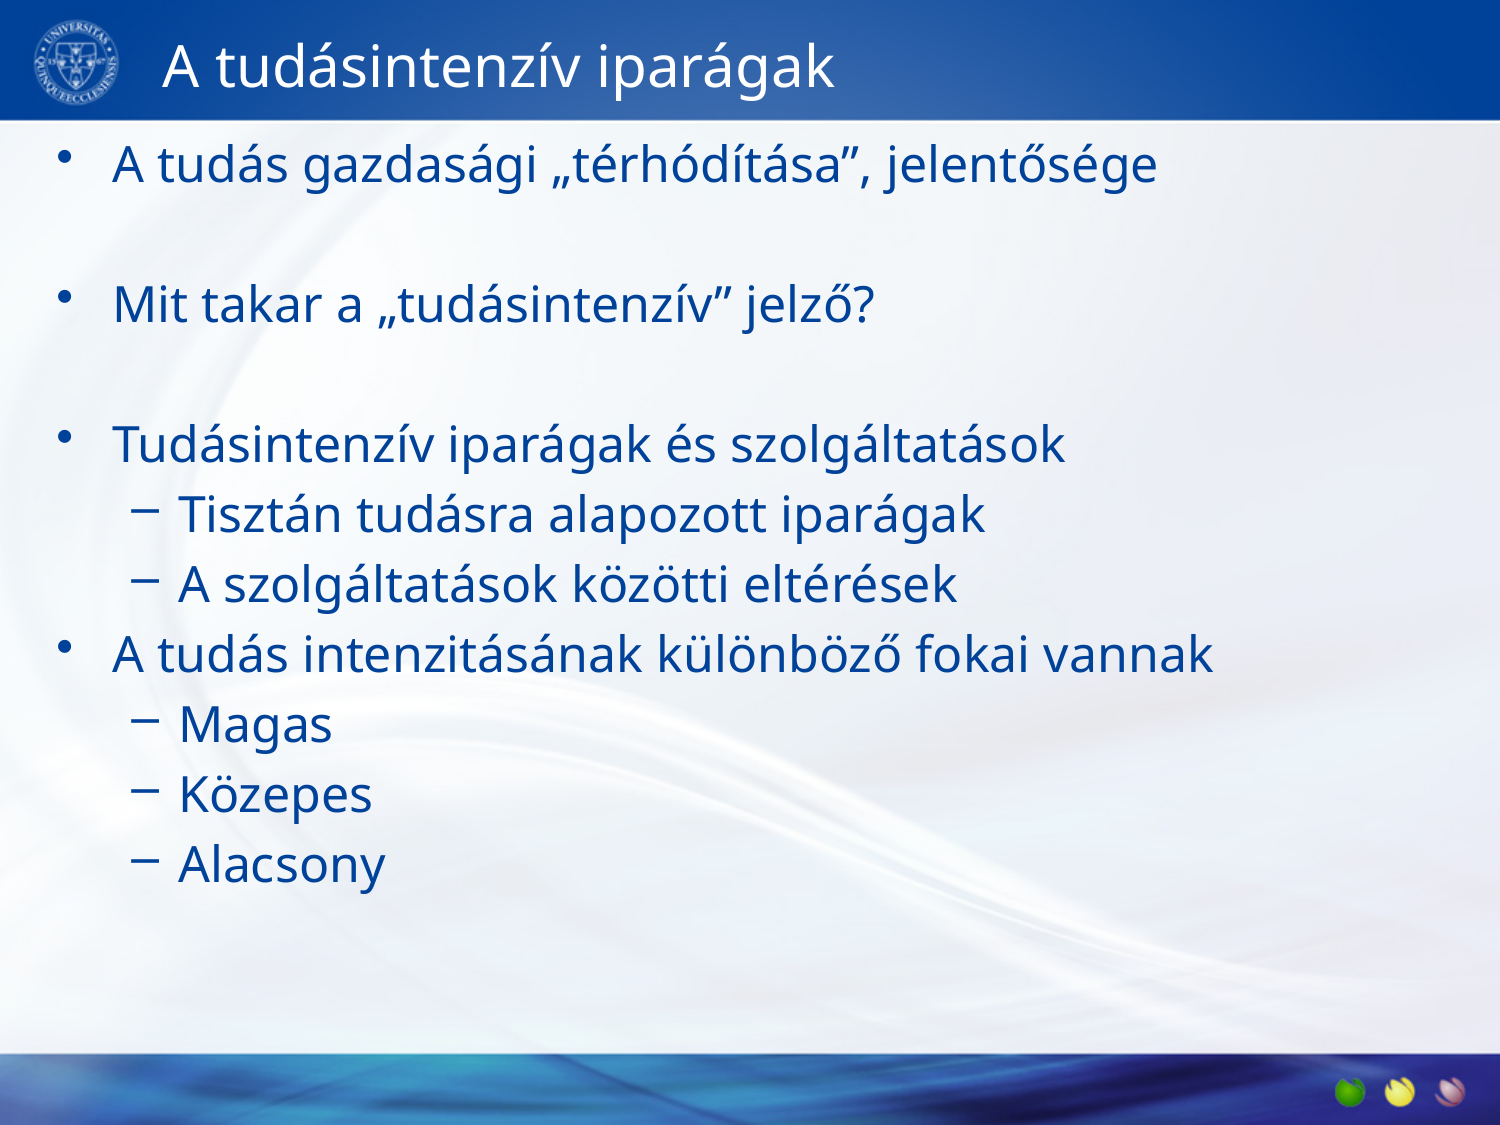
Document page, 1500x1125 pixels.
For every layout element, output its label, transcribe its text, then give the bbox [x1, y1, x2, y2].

list A tudás gazdasági „térhódítása”, jelentősége Mit takar a „tudásintenzív” jelző? Tudásintenzív iparágak és szolgáltatások Tisztán tudásra alapozott iparágak A szolgáltatások közötti eltérések A tudás intenzitásának különböző fokai vannak Magas Közepes Alacsony [40, 125, 1460, 977]
title A tudásintenzív iparágak [147, 18, 1460, 110]
picture [0, 0, 1500, 1125]
